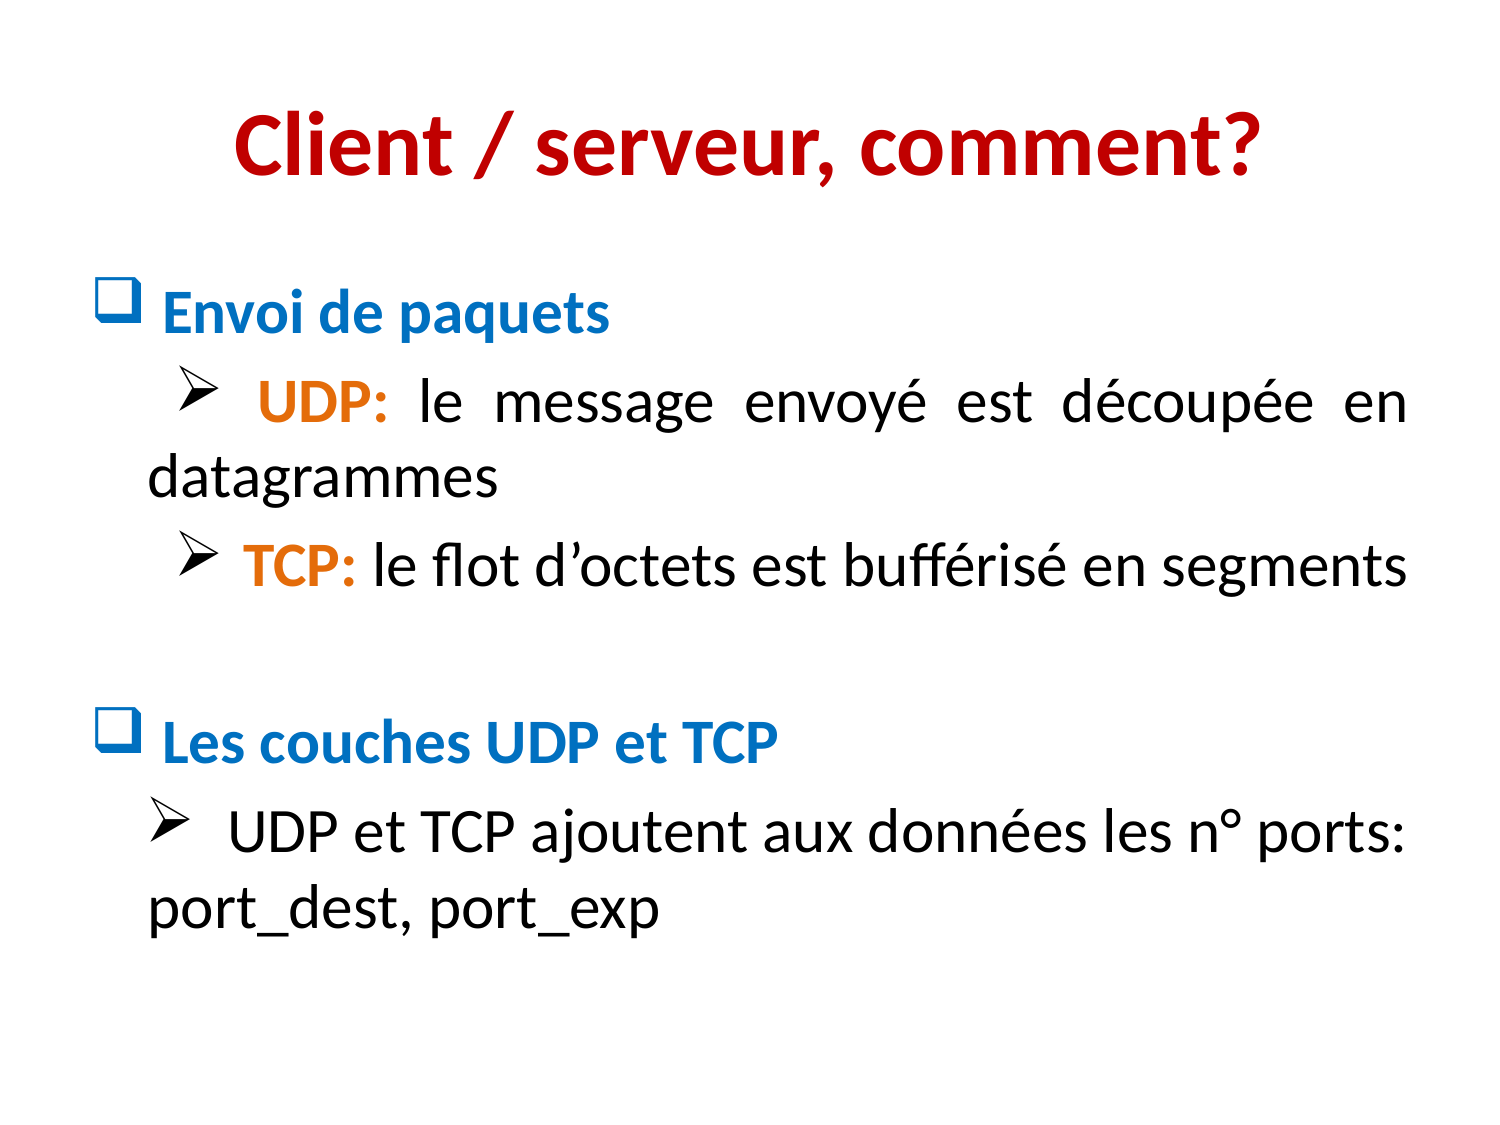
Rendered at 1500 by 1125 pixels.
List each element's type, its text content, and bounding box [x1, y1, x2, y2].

list Envoi de paquets UDP: le message envoyé est découpée en datagrammes TCP: le flot d’octets est bufférisé en segments Les couches UDP et TCP UDP et TCP ajoutent aux données les n° ports: port_dest, port_exp [75, 262, 1425, 1005]
title Client / serveur, comment? [75, 45, 1425, 233]
